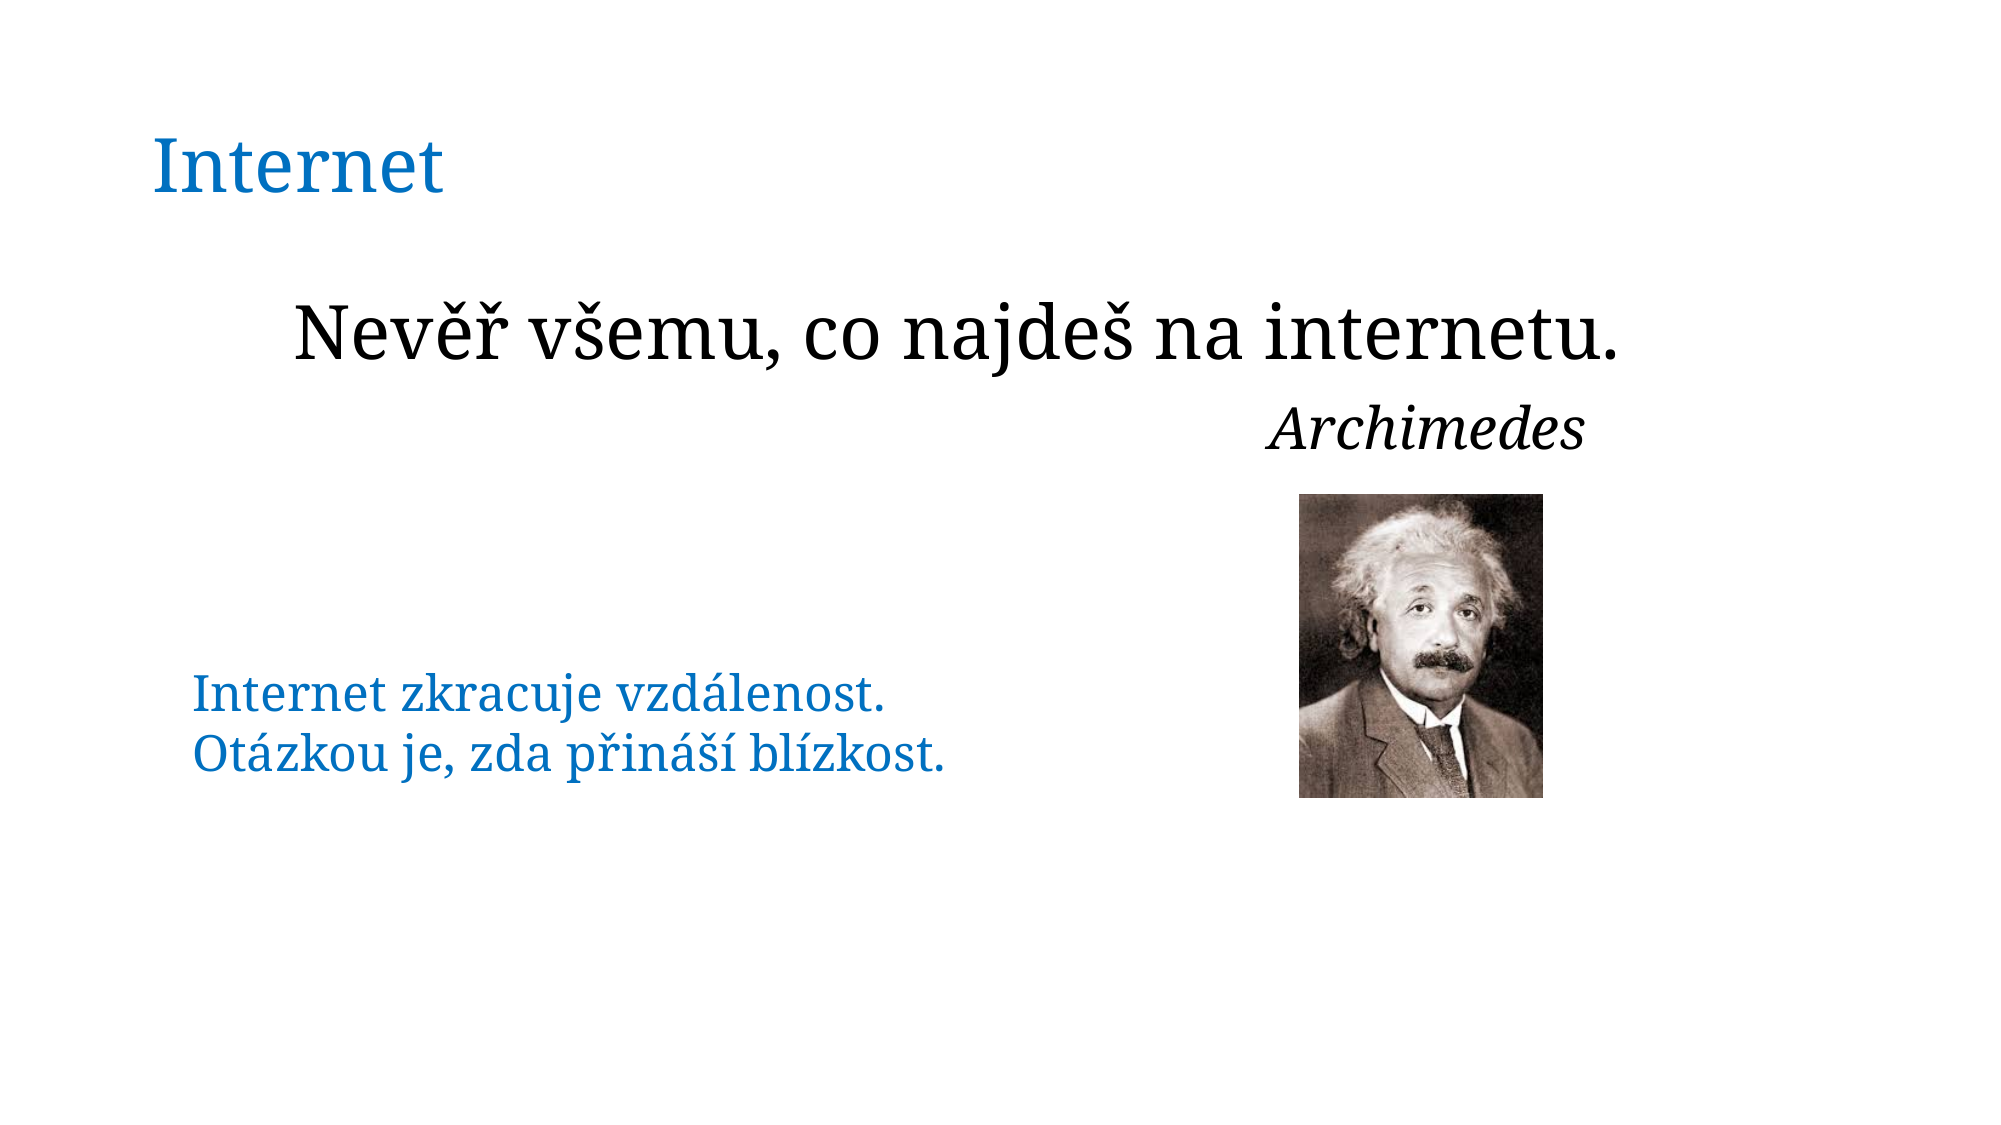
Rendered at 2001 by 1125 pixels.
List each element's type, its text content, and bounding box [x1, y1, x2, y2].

picture [1299, 494, 1543, 798]
title Internet [137, 59, 1863, 278]
text_box Internet zkracuje vzdálenost. Otázkou je, zda přináší blízkost. [177, 653, 962, 789]
text_box Nevěř všemu, co najdeš na internetu. Archimedes [278, 277, 1638, 472]
